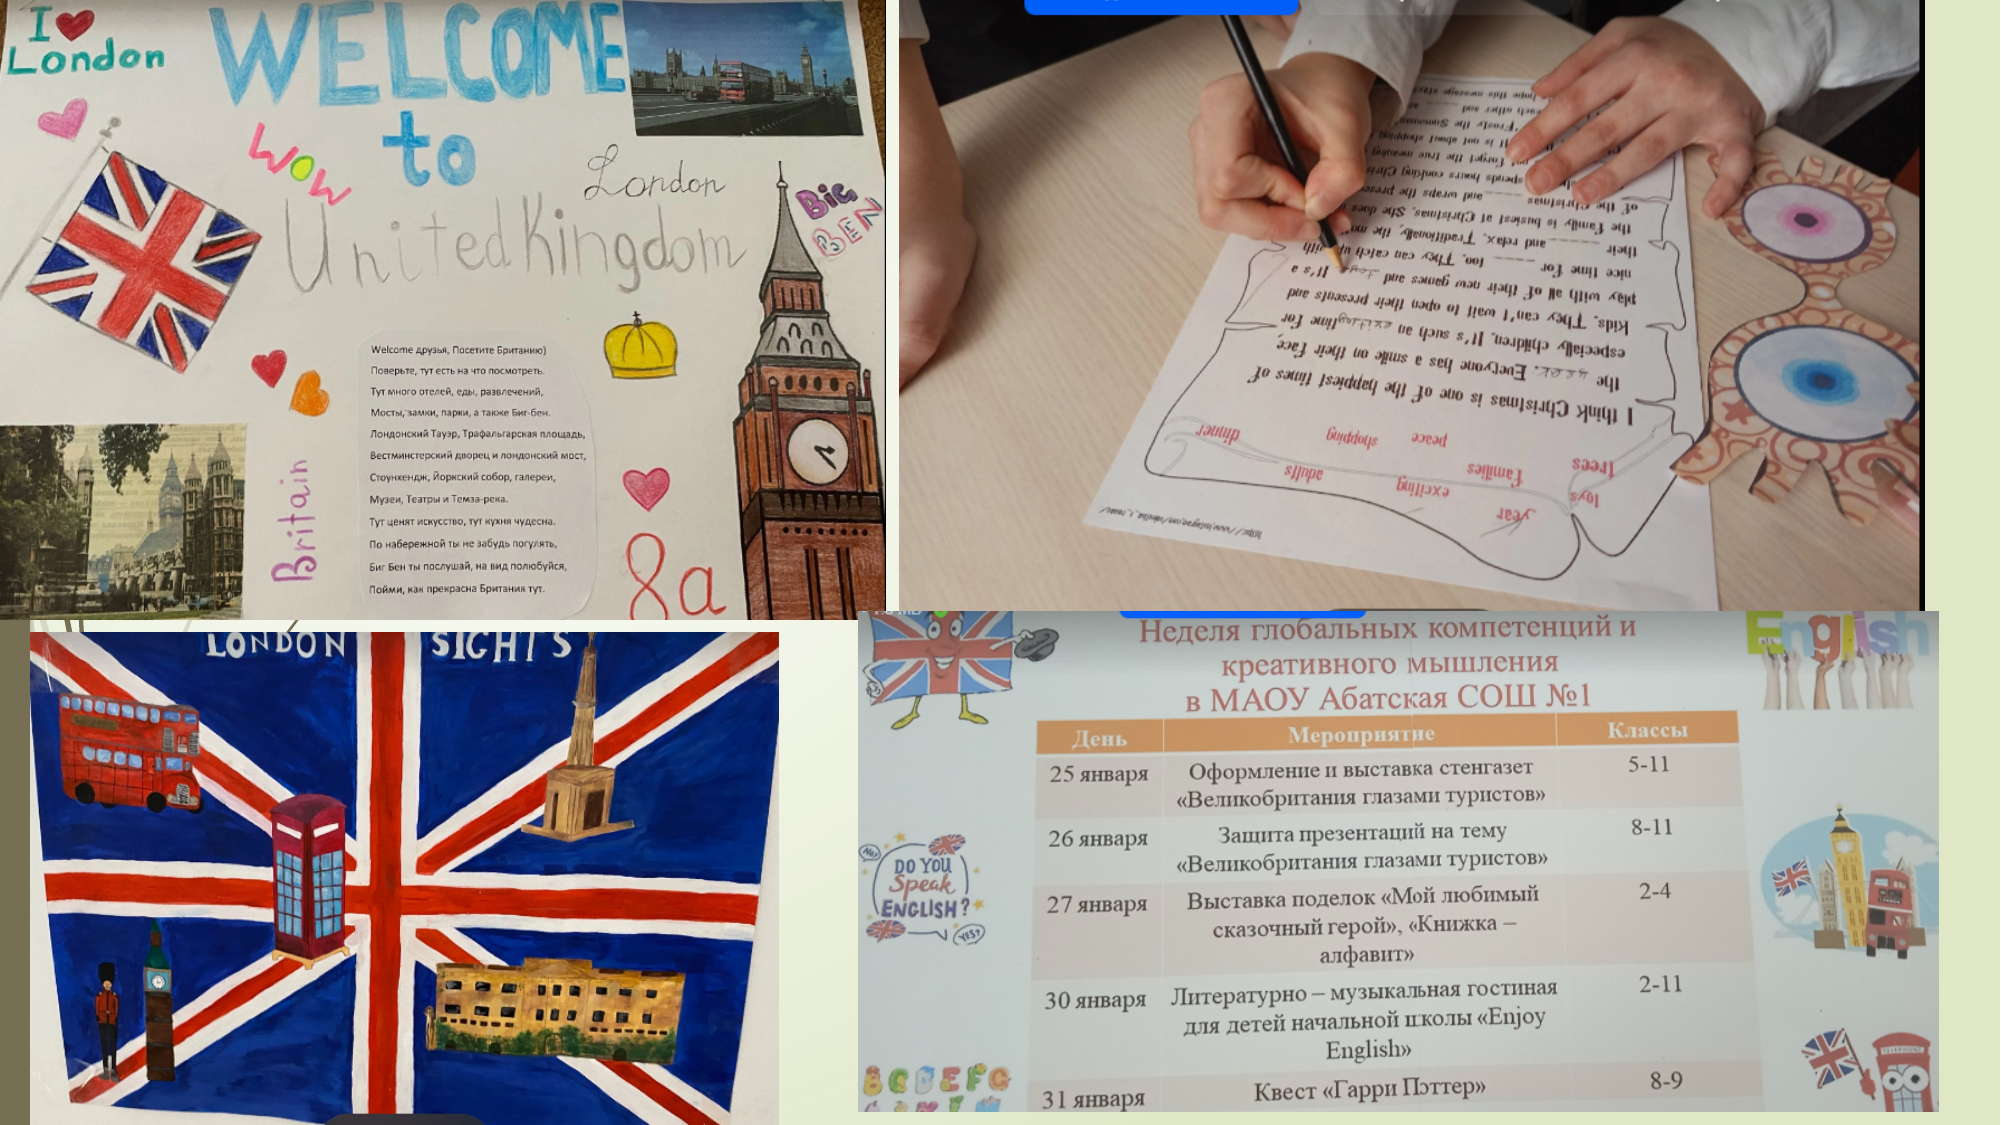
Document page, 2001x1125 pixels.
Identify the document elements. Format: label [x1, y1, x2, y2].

picture [858, 0, 1939, 1113]
list [0, 0, 886, 620]
picture [29, 632, 779, 1125]
